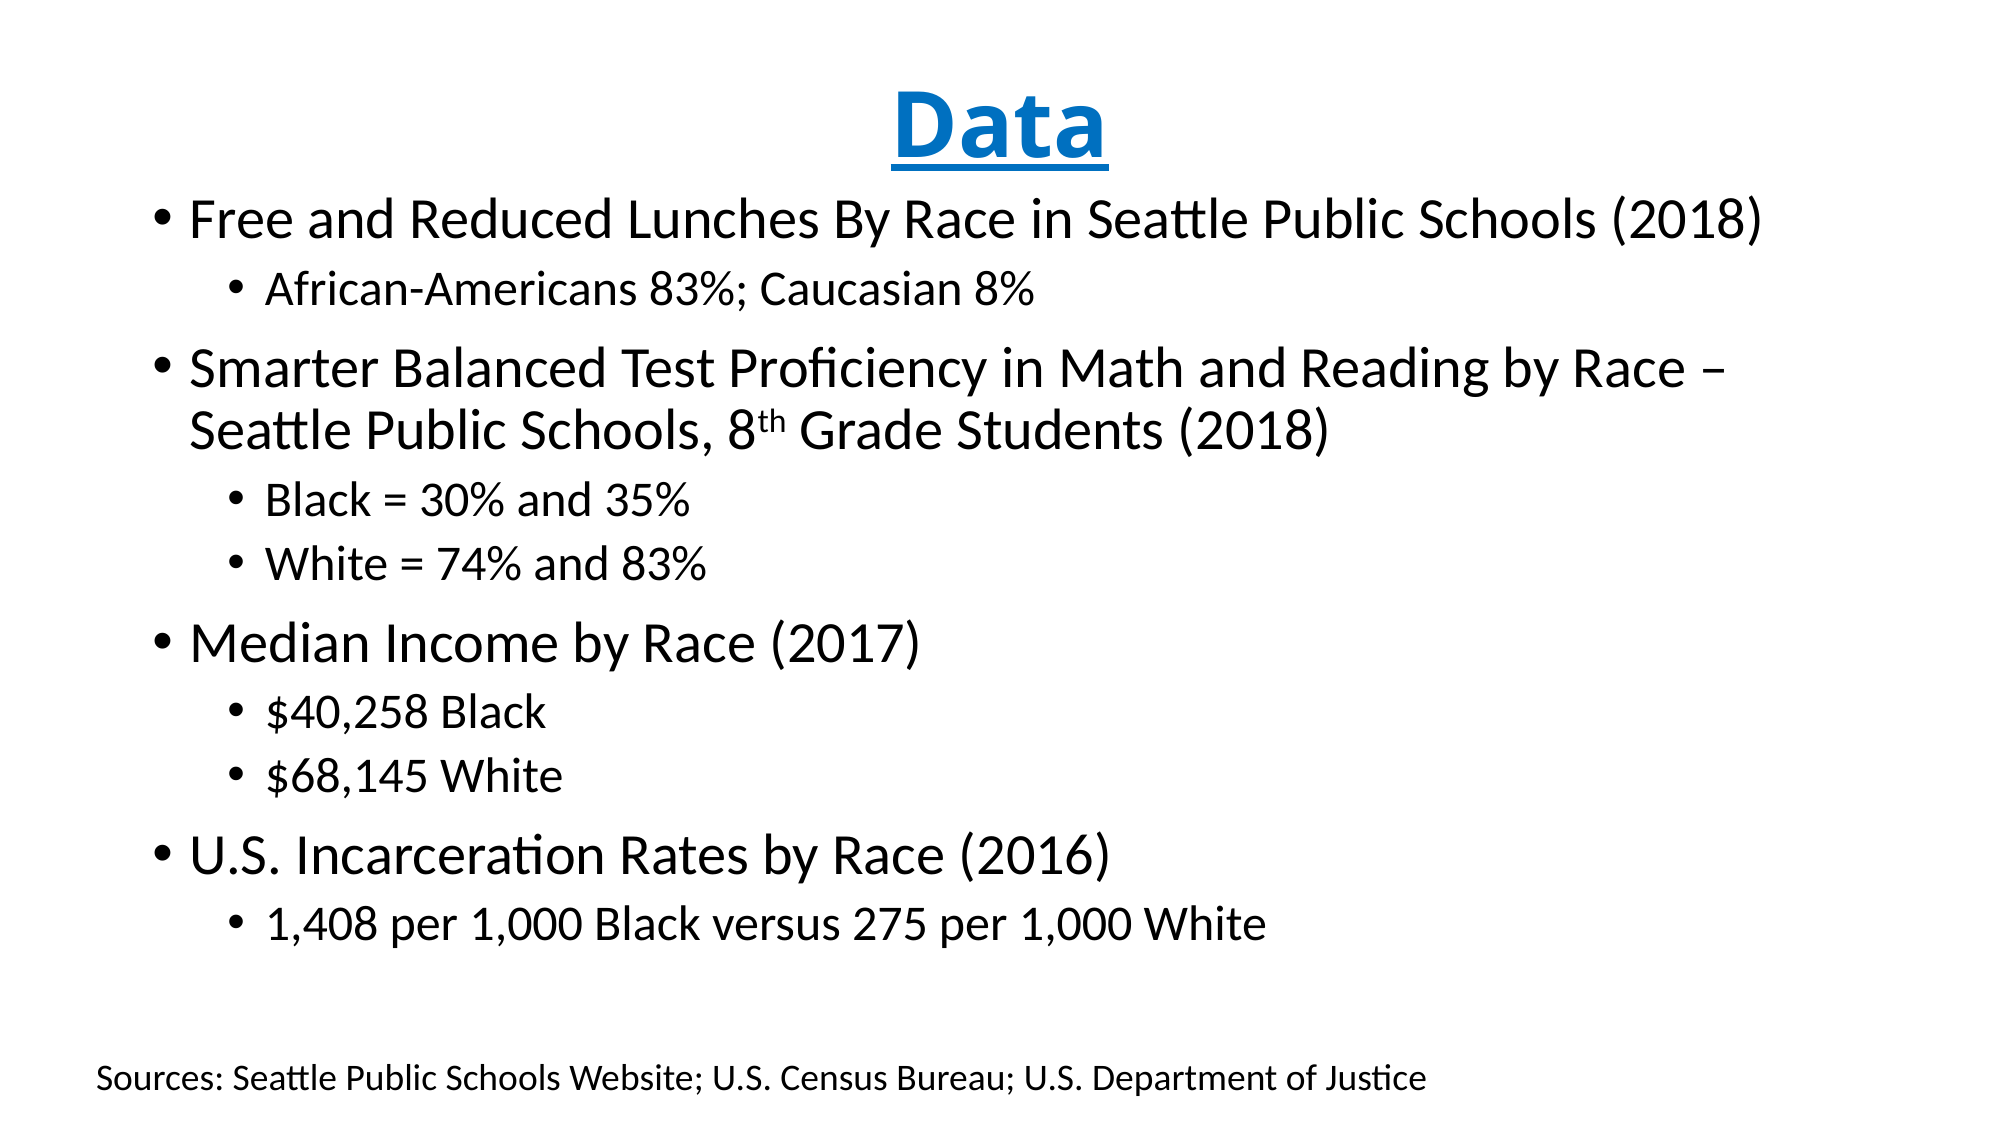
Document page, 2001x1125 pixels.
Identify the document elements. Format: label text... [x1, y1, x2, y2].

text_box Sources: Seattle Public Schools Website; U.S. Census Bureau; U.S. Department of Justice [81, 1045, 1491, 1105]
title Data [137, 59, 1863, 181]
list Free and Reduced Lunches By Race in Seattle Public Schools (2018) African-Americans 83%; Caucasian 8% Smarter Balanced Test Proficiency in Math and Reading by Race – Seattle Public Schools, 8th Grade Students (2018) Black = 30% and 35% White = 74% and 83% Median Income by Race (2017) $40,258 Black $68,145 White U.S. Incarceration Rates by Race (2016) 1,408 per 1,000 Black versus 275 per 1,000 White [137, 181, 1863, 1014]
